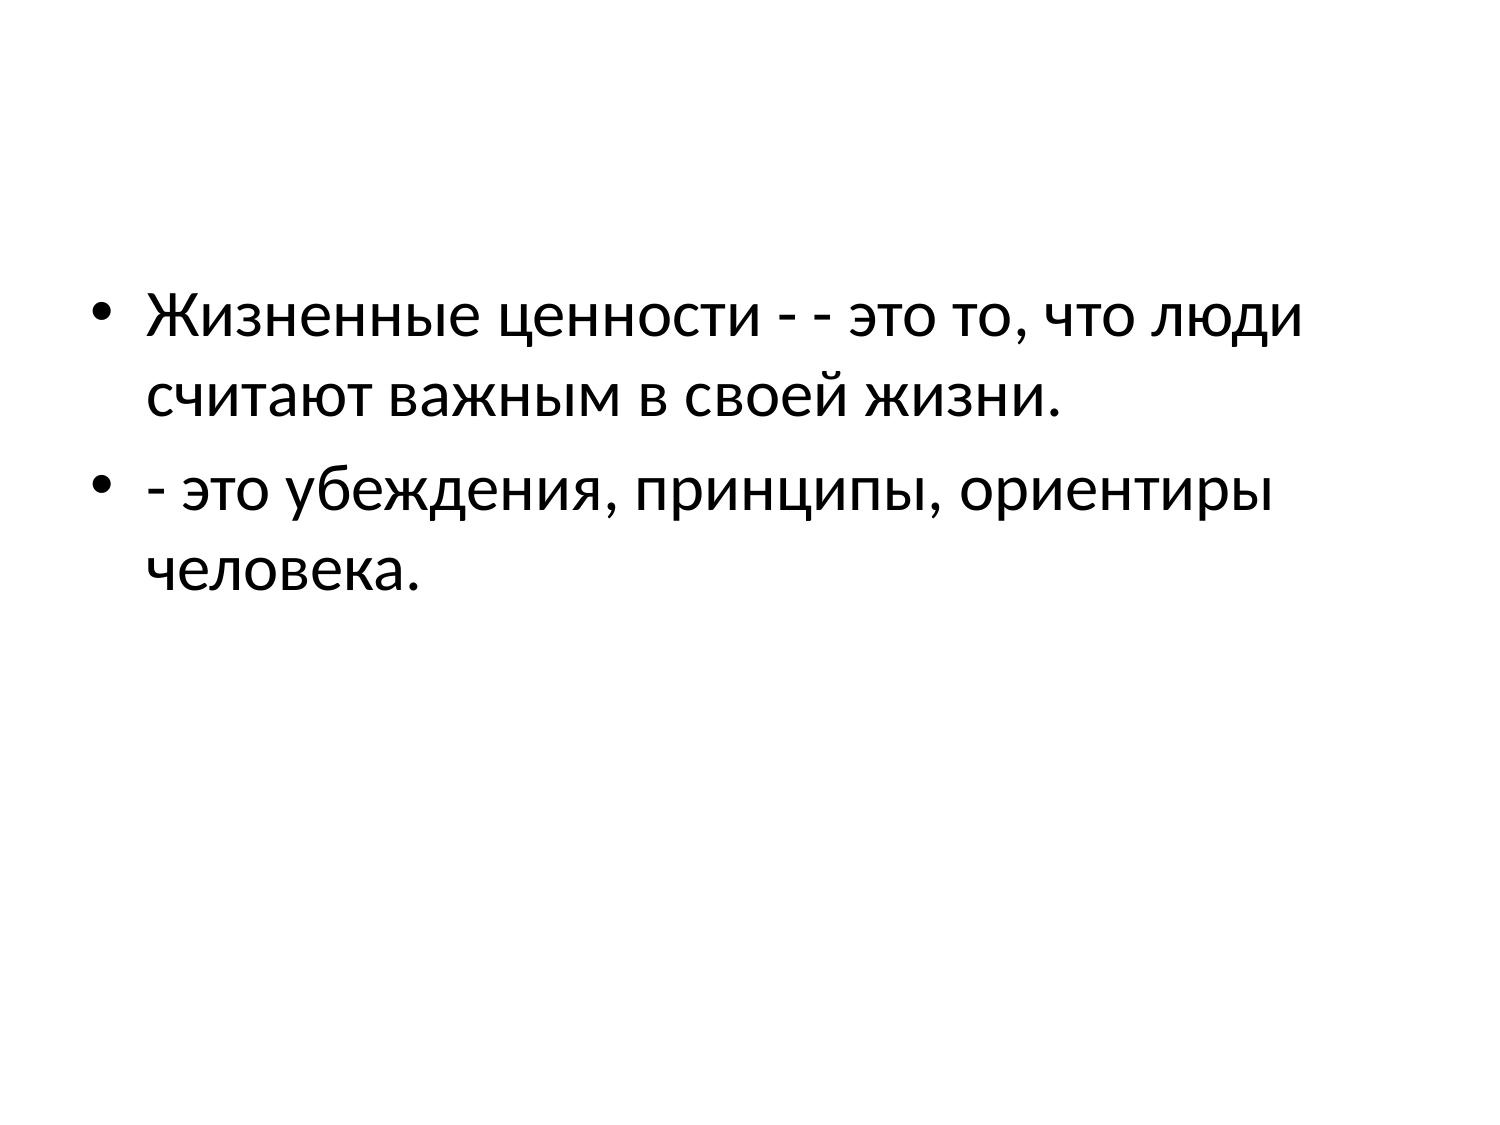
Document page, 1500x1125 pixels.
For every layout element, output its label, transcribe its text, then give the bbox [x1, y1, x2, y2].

list Жизненные ценности - - это то, что люди считают важным в своей жизни. - это убеждения, принципы, ориентиры человека. [75, 262, 1425, 1005]
